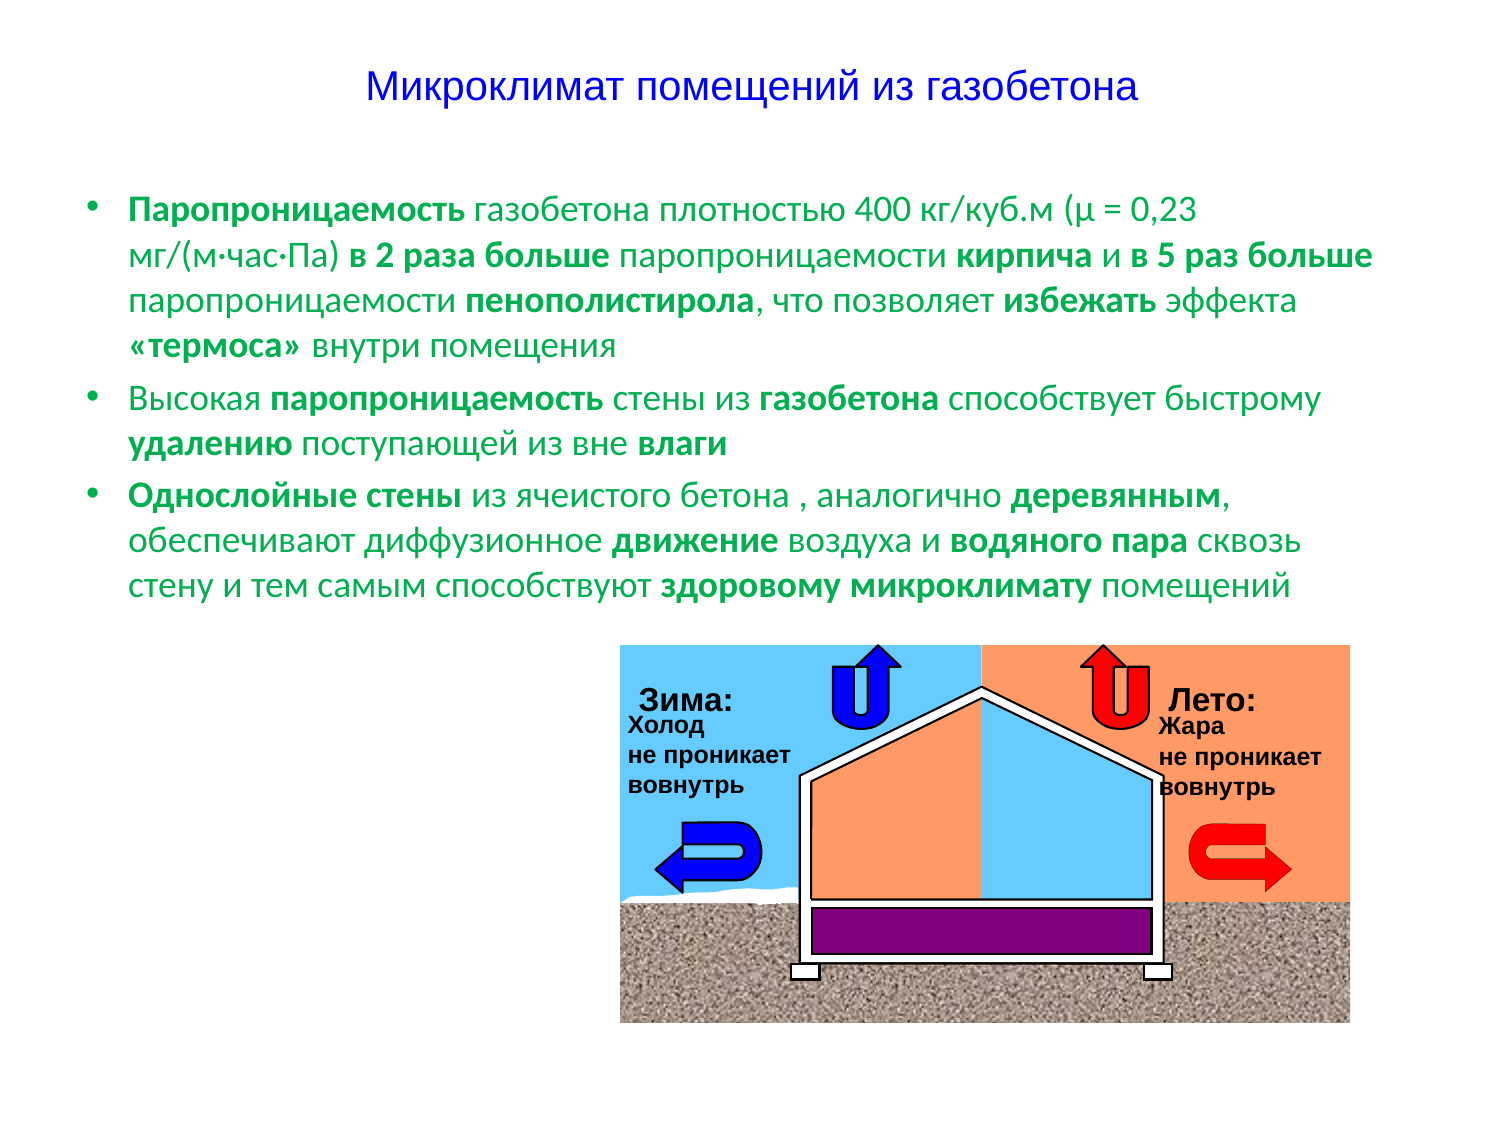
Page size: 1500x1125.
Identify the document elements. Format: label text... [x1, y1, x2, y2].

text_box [1080, 644, 1150, 730]
list Паропроницаемость газобетона плотностью 400 кг/куб.м (μ = 0,23 мг/(м·час·Па) в 2 раза больше паропроницаемости кирпича и в 5 раз больше паропроницаемости пенополистирола, что позволяет избежать эффекта «термоса» внутри помещения Высокая паропроницаемость стены из газобетона способствует быстрому удалению поступающей из вне влаги Однослойные стены из ячеистого бетона , аналогично деревянным, обеспечивают диффузионное движение воздуха и водяного пара сквозь стену и тем самым способствуют здоровому микроклимату помещений [52, 172, 1404, 634]
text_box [832, 644, 902, 730]
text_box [619, 644, 1351, 1024]
title Микроклимат помещений из газобетона [76, 42, 1428, 126]
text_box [655, 822, 762, 894]
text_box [1186, 822, 1294, 894]
